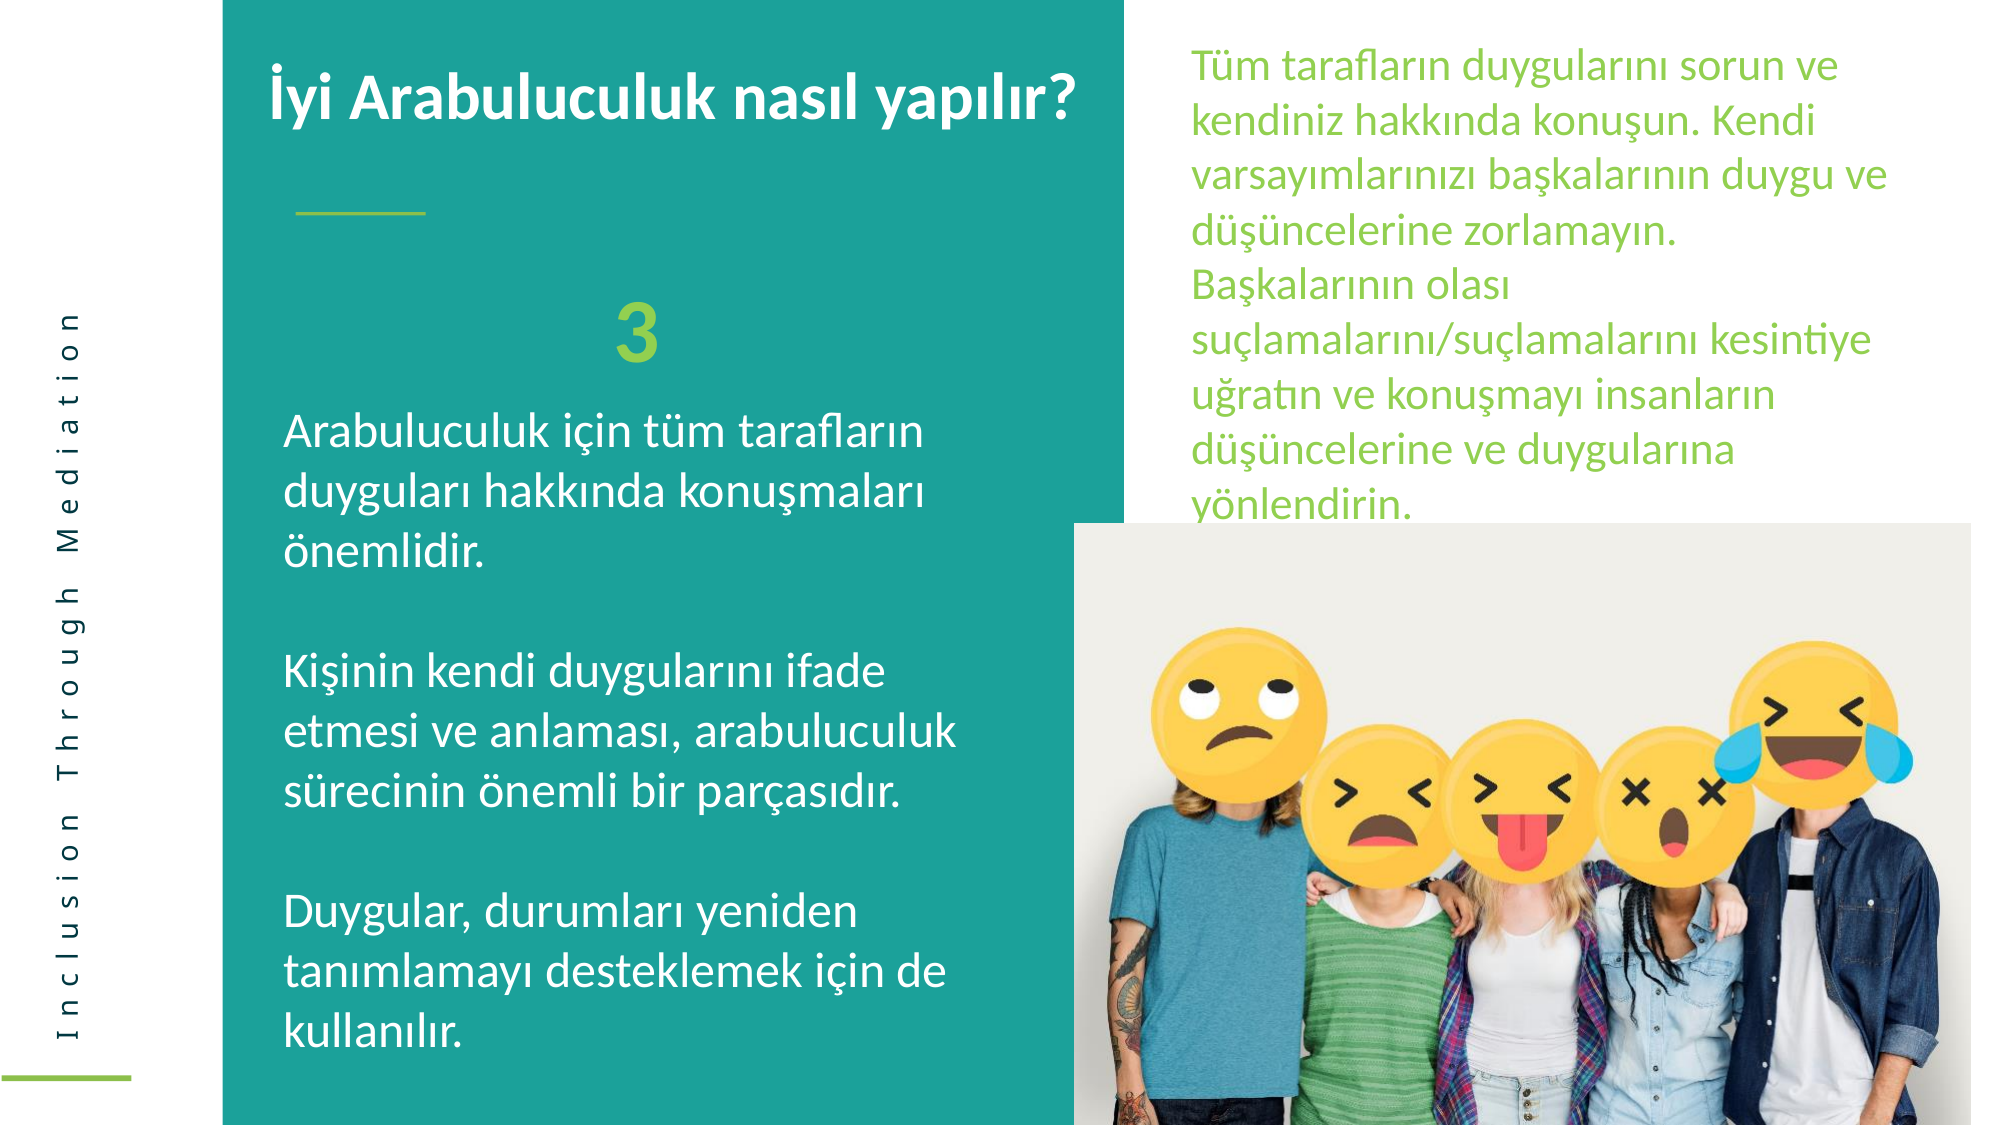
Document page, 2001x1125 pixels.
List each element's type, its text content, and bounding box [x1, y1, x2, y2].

picture [1074, 523, 1971, 1125]
text_box 3 [598, 263, 676, 389]
text_box İyi Arabuluculuk nasıl yapılır? [254, 45, 1098, 141]
text_box Tüm tarafların duygularını sorun ve kendiniz hakkında konuşun. Kendi varsayımlarınızı başkalarının duygu ve düşüncelerine zorlamayın. Başkalarının olası suçlamalarını/suçlamalarını kesintiye uğratın ve konuşmayı insanların düşüncelerine ve duygularına yönlendirin. [1176, 26, 1919, 523]
text_box Arabuluculuk için tüm tarafların duyguları hakkında konuşmaları önemlidir. Kişinin kendi duygularını ifade etmesi ve anlaması, arabuluculuk sürecinin önemli bir parçasıdır. Duygular, durumları yeniden tanımlamayı desteklemek için de kullanılır. [268, 390, 1031, 1065]
